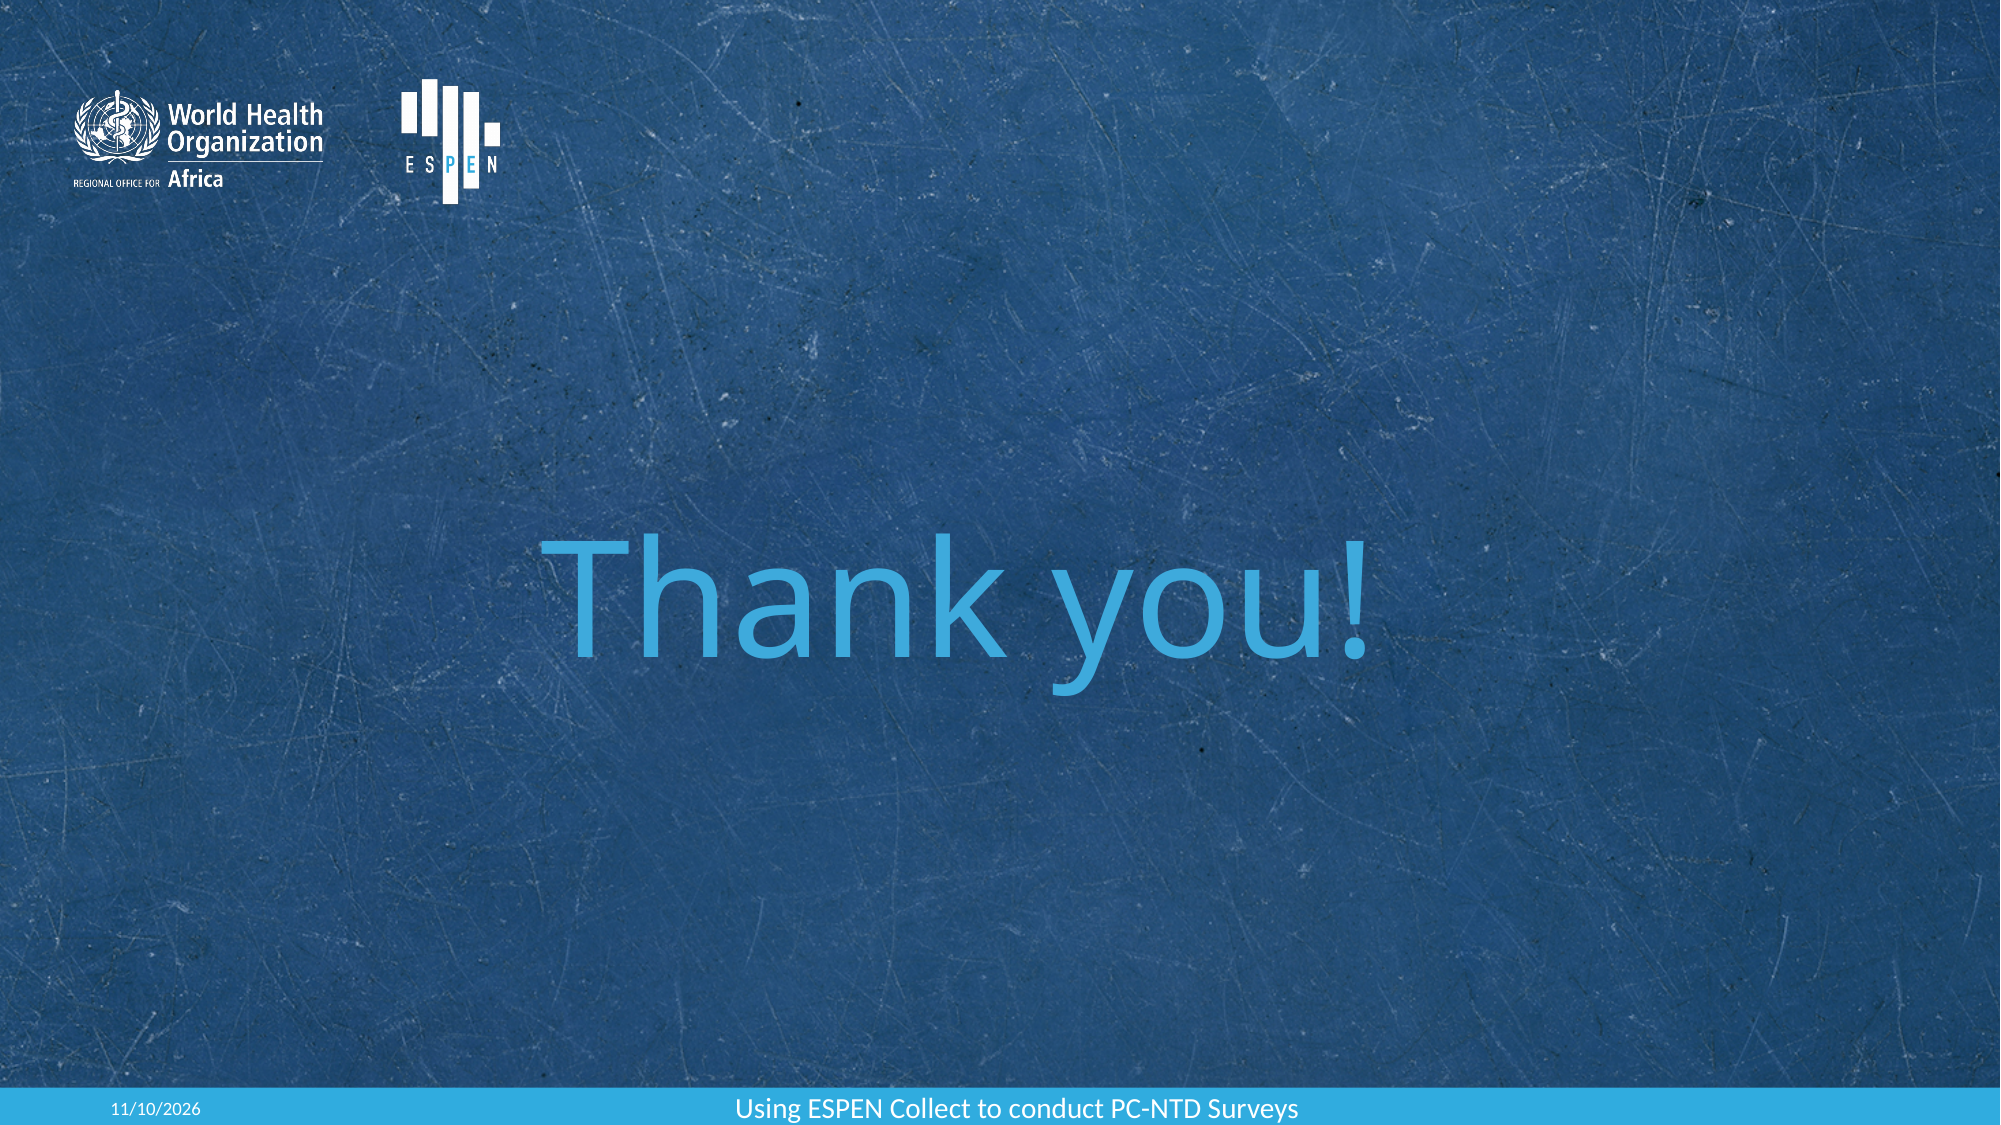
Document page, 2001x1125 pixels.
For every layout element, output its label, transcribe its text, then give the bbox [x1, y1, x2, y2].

footer Using ESPEN Collect to conduct PC-NTD Surveys [679, 1077, 1355, 1125]
picture [0, 0, 2000, 1087]
list Thank you! [525, 268, 1475, 857]
text_box 2/10/2021 [95, 1078, 222, 1125]
